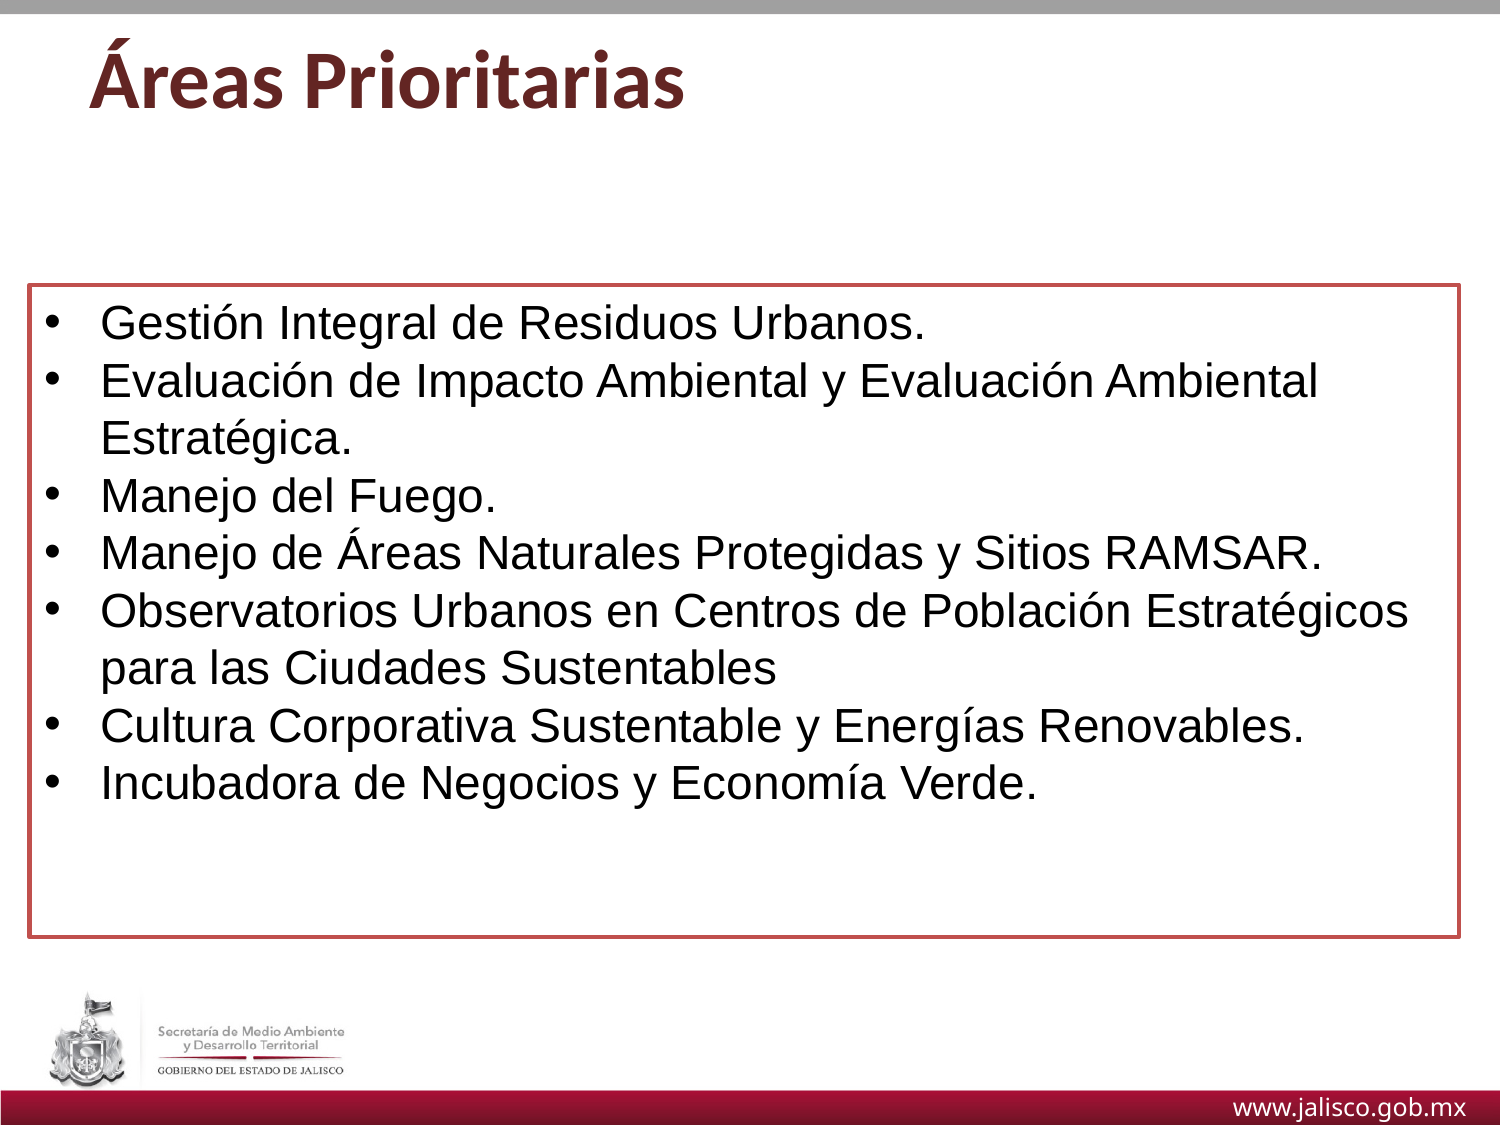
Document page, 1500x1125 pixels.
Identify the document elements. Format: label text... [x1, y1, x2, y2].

picture [0, 0, 1500, 1125]
list Gestión Integral de Residuos Urbanos. Evaluación de Impacto Ambiental y Evaluación Ambiental Estratégica. Manejo del Fuego. Manejo de Áreas Naturales Protegidas y Sitios RAMSAR. Observatorios Urbanos en Centros de Población Estratégicos para las Ciudades Sustentables Cultura Corporativa Sustentable y Energías Renovables. Incubadora de Negocios y Economía Verde. [27, 283, 1461, 939]
title Áreas Prioritarias [75, 45, 1425, 173]
